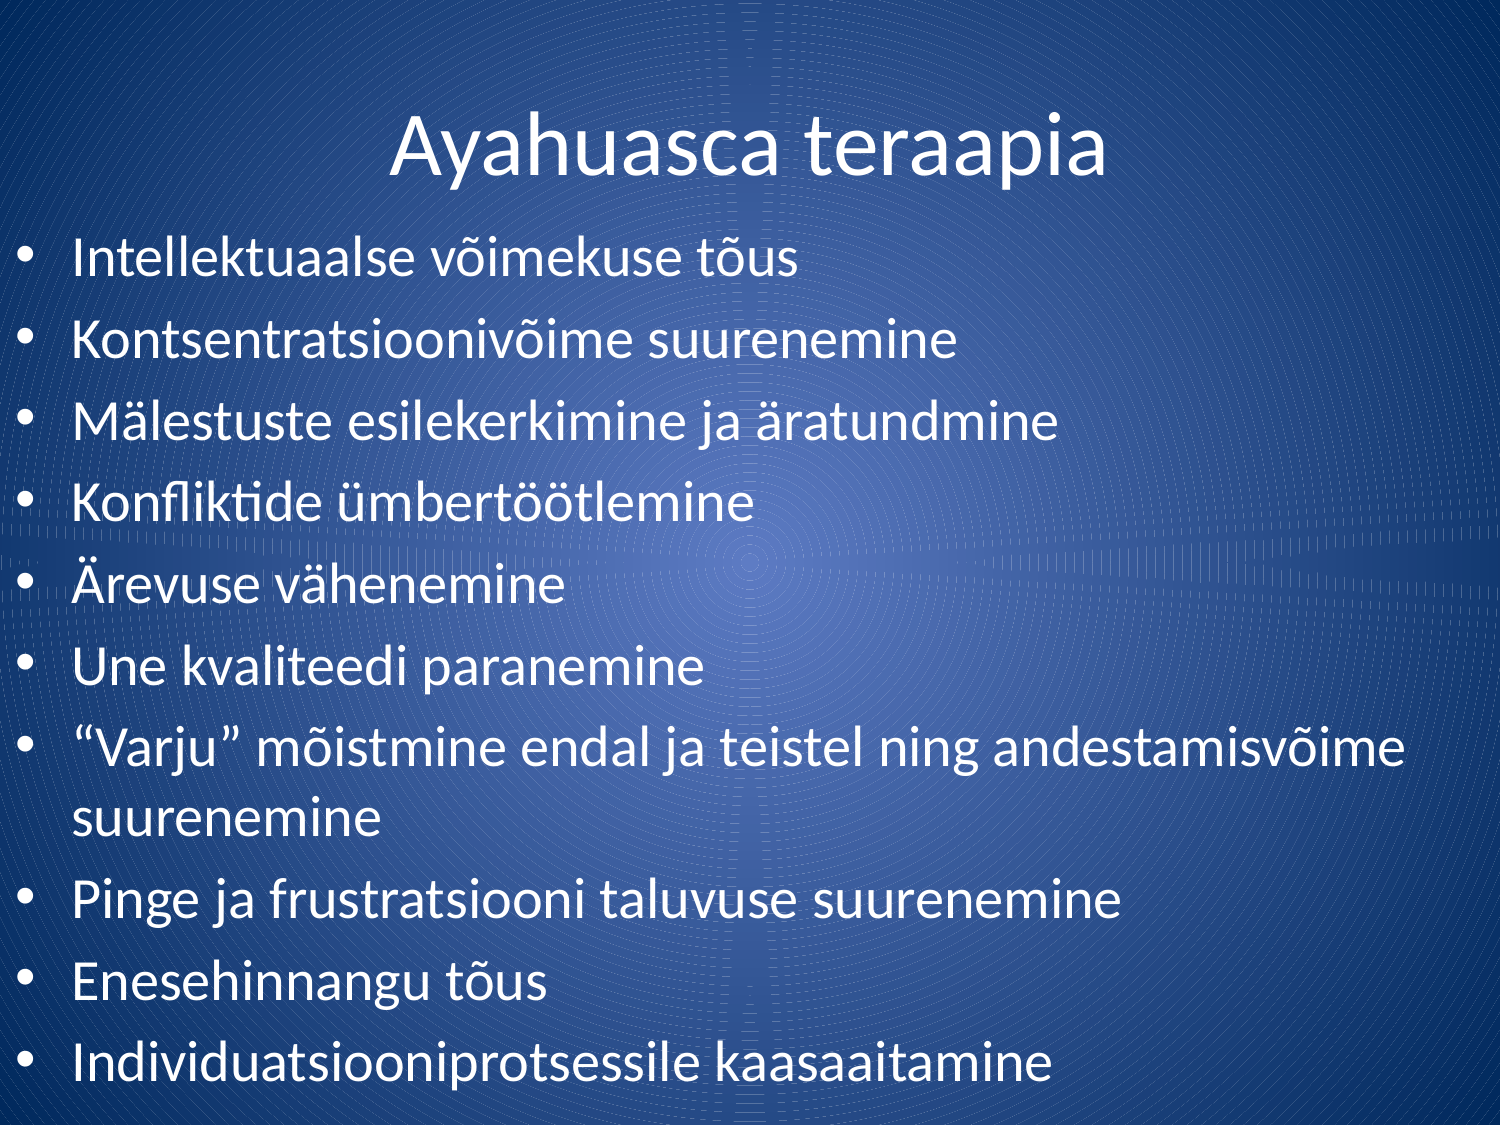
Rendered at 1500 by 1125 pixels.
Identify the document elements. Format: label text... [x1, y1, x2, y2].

title Ayahuasca teraapia [75, 45, 1425, 210]
list Intellektuaalse võimekuse tõus Kontsentratsioonivõime suurenemine Mälestuste esilekerkimine ja äratundmine Konfliktide ümbertöötlemine Ärevuse vähenemine Une kvaliteedi paranemine “Varju” mõistmine endal ja teistel ning andestamisvõime suurenemine Pinge ja frustratsiooni taluvuse suurenemine Enesehinnangu tõus Individuatsiooniprotsessile kaasaaitamine [0, 210, 1477, 1125]
